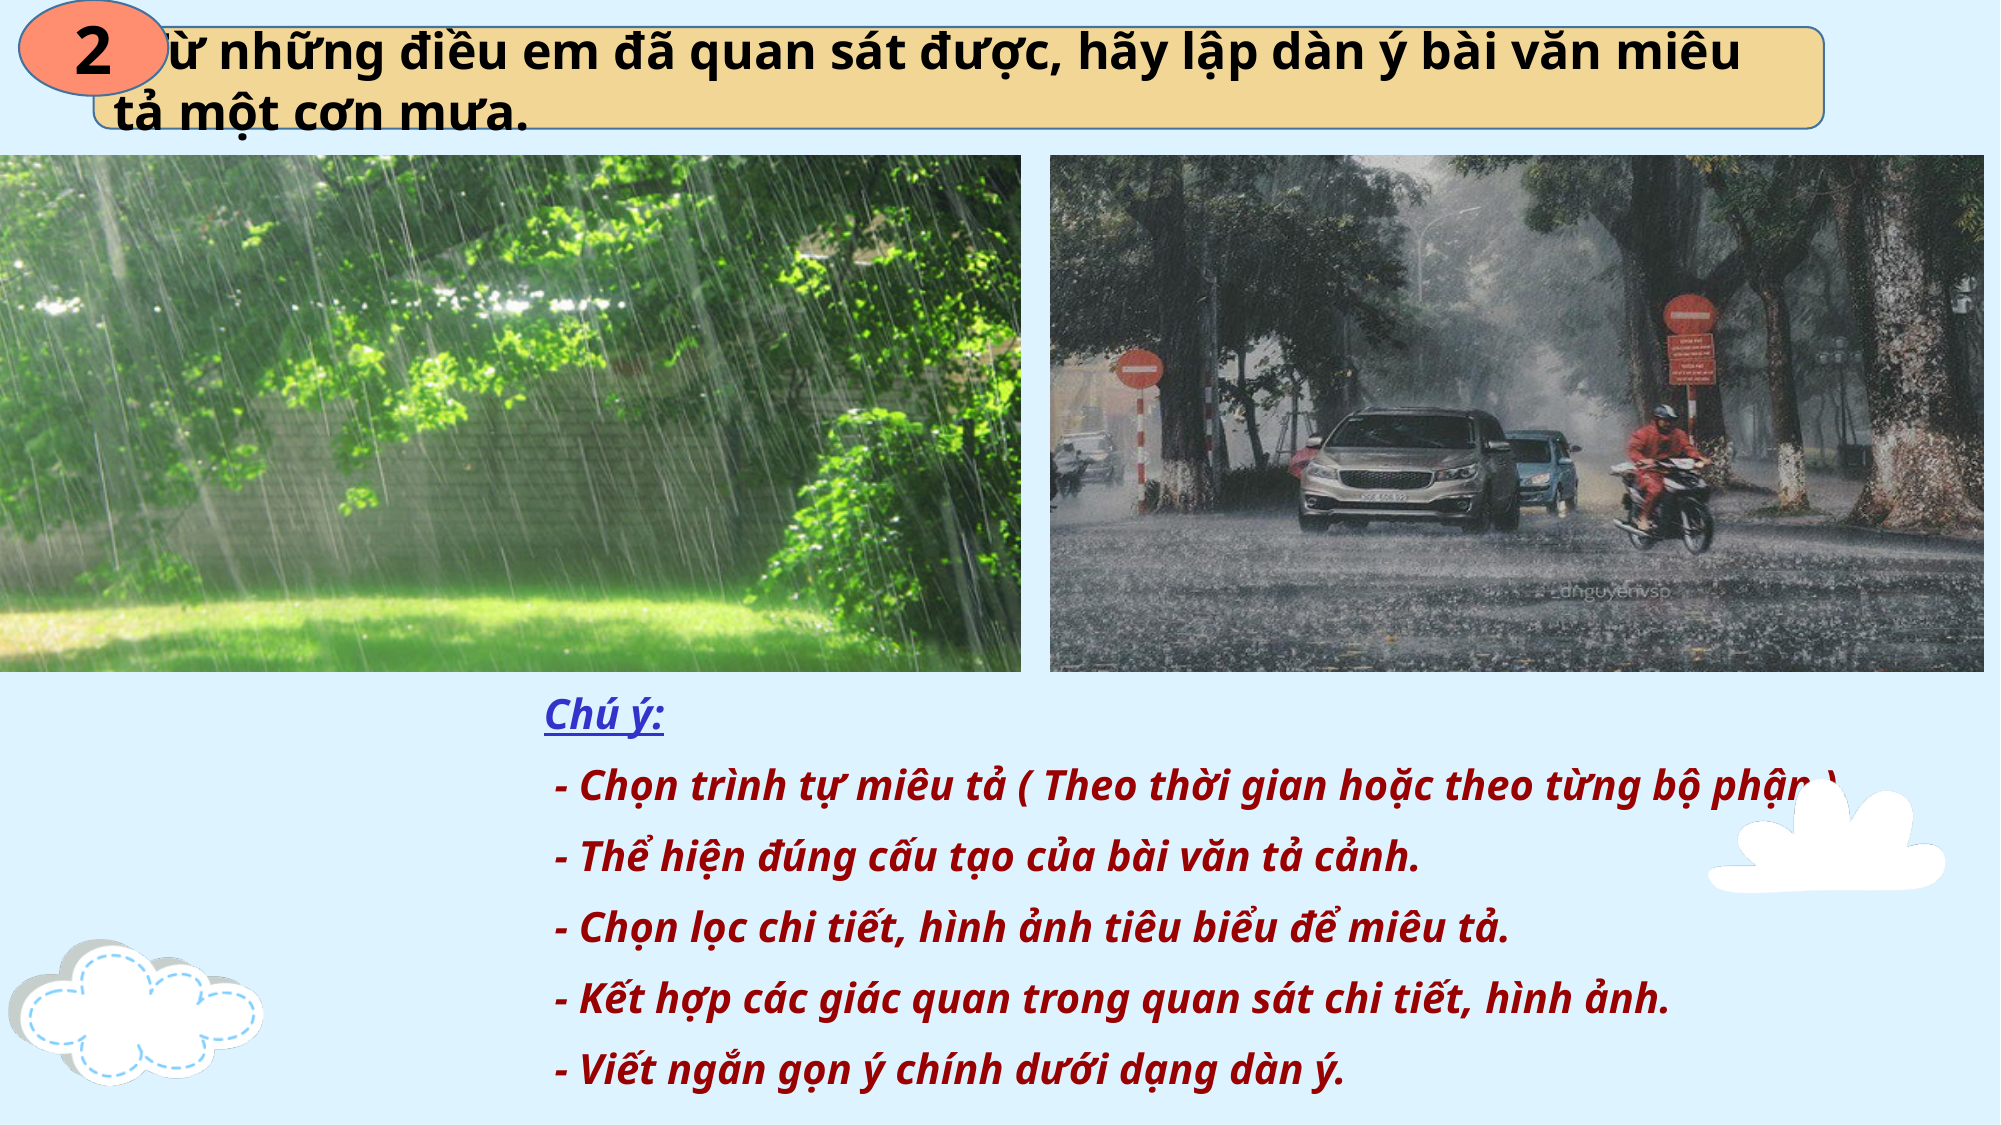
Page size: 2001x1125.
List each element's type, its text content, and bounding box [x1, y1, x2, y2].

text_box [19, 0, 1824, 129]
picture [8, 939, 264, 1087]
picture [1050, 155, 1984, 672]
picture [1707, 779, 1946, 893]
text_box Chú ý: - Chọn trình tự miêu tả ( Theo thời gian hoặc theo từng bộ phận ). - Thể hiện đúng cấu tạo của bài văn tả cảnh. - Chọn lọc chi tiết, hình ảnh tiêu biểu để miêu tả. - Kết hợp các giác quan trong quan sát chi tiết, hình ảnh. - Viết ngắn gọn ý chính dưới dạng dàn ý. [529, 680, 1880, 1100]
picture [0, 155, 1021, 672]
